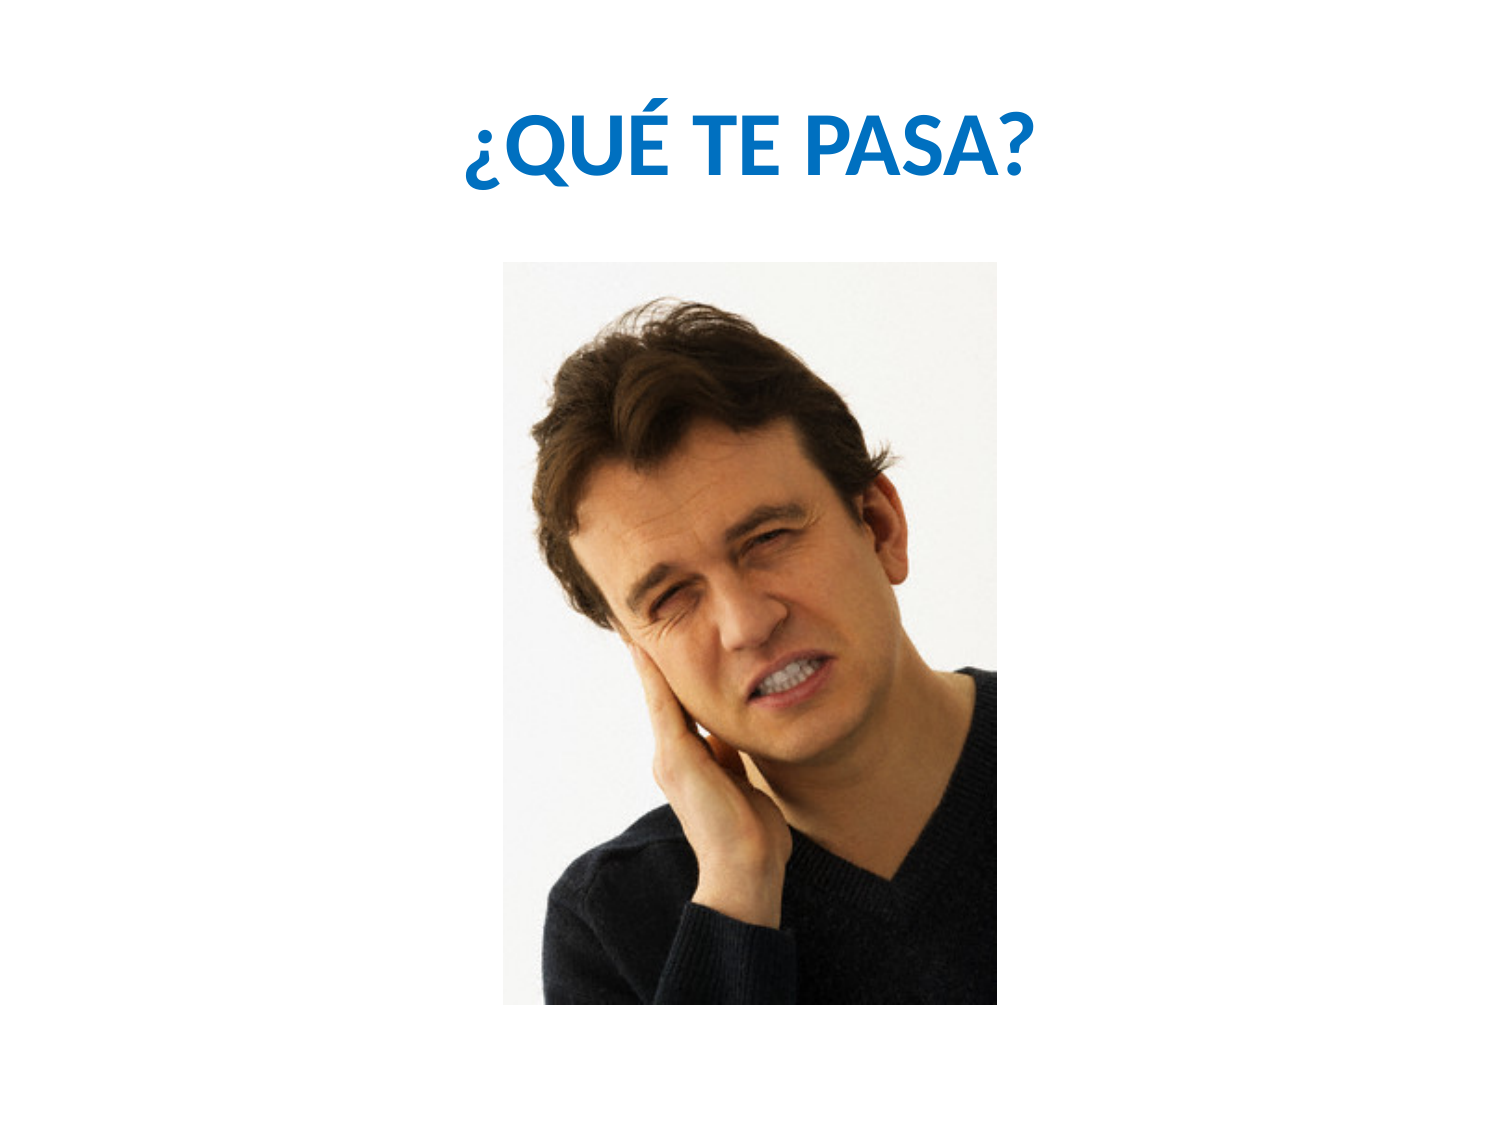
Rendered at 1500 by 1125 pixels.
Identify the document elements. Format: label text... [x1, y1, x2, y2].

title ¿QUÉ TE PASA? [75, 45, 1425, 233]
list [502, 262, 997, 1006]
